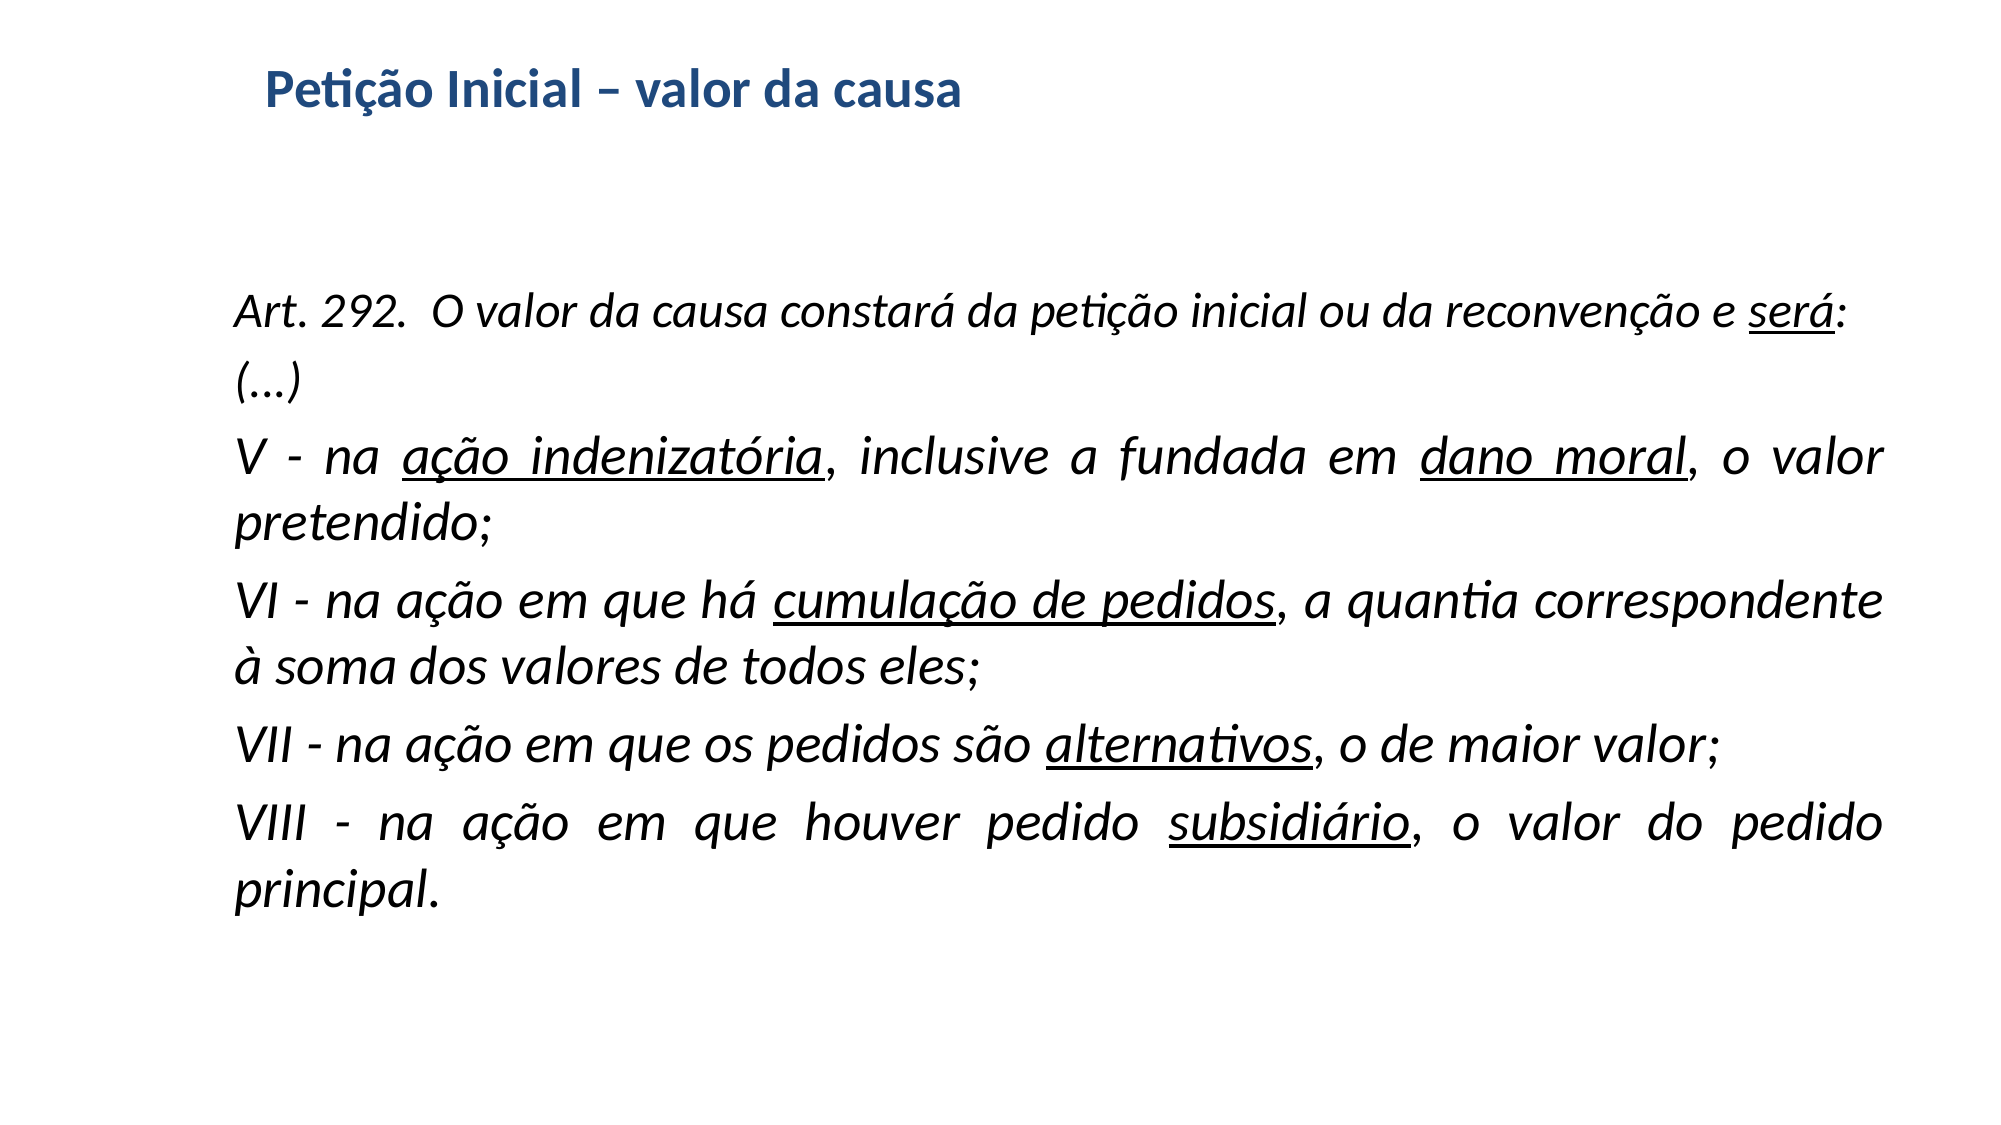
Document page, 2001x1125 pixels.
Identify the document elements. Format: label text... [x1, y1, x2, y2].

title Petição Inicial – valor da causa [250, 34, 1900, 137]
list Art. 292. O valor da causa constará da petição inicial ou da reconvenção e será: (...) V - na ação indenizatória, inclusive a fundada em dano moral, o valor pretendido; VI - na ação em que há cumulação de pedidos, a quantia correspondente à soma dos valores de todos eles; VII - na ação em que os pedidos são alternativos, o de maior valor; VIII - na ação em que houver pedido subsidiário, o valor do pedido principal. [219, 270, 1900, 1013]
